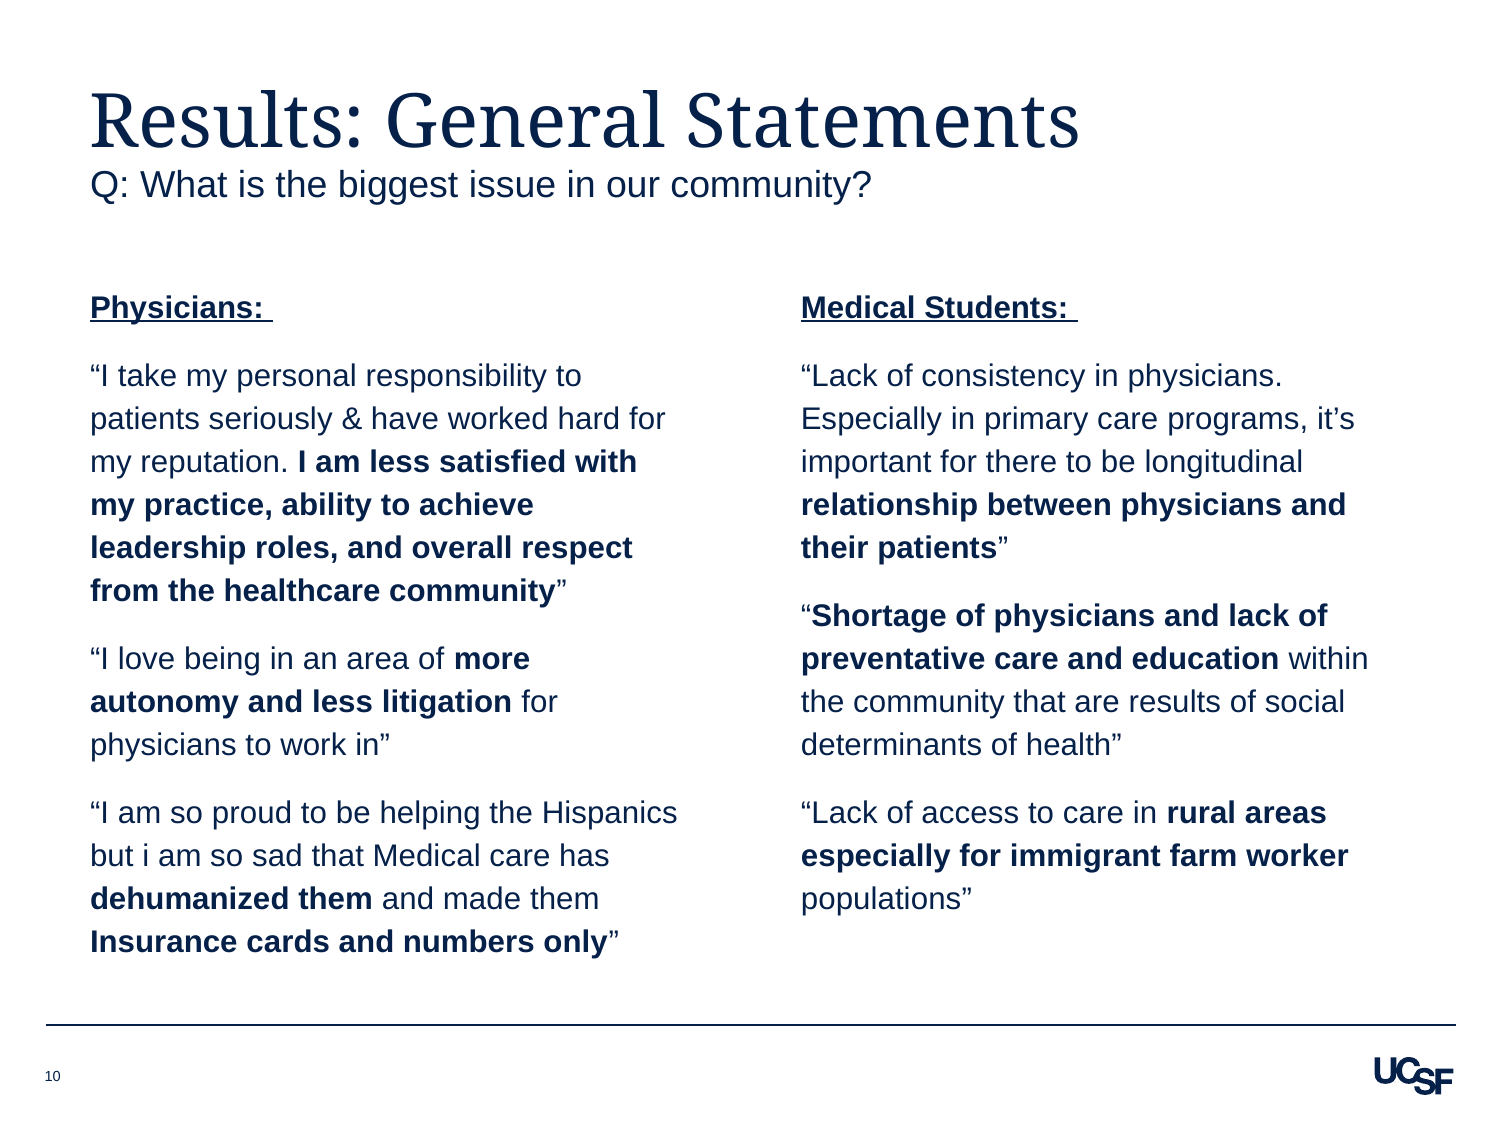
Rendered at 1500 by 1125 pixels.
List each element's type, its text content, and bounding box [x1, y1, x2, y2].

list Medical Students: “Lack of consistency in physicians. Especially in primary care programs, it’s important for there to be longitudinal relationship between physicians and their patients” “Shortage of physicians and lack of preventative care and education within the community that are results of social determinants of health” “Lack of access to care in rural areas especially for immigrant farm worker populations” [785, 273, 1414, 935]
title Results: General Statements [74, 69, 1416, 170]
slide_number ‹#› [44, 1058, 85, 1085]
list Q: What is the biggest issue in our community? [75, 152, 1416, 226]
list Physicians: “I take my personal responsibility to patients seriously & have worked hard for my reputation. I am less satisfied with my practice, ability to achieve leadership roles, and overall respect from the healthcare community” “I love being in an area of more autonomy and less litigation for physicians to work in” “I am so proud to be helping the Hispanics but i am so sad that Medical care has dehumanized them and made them Insurance cards and numbers only” [74, 273, 703, 935]
